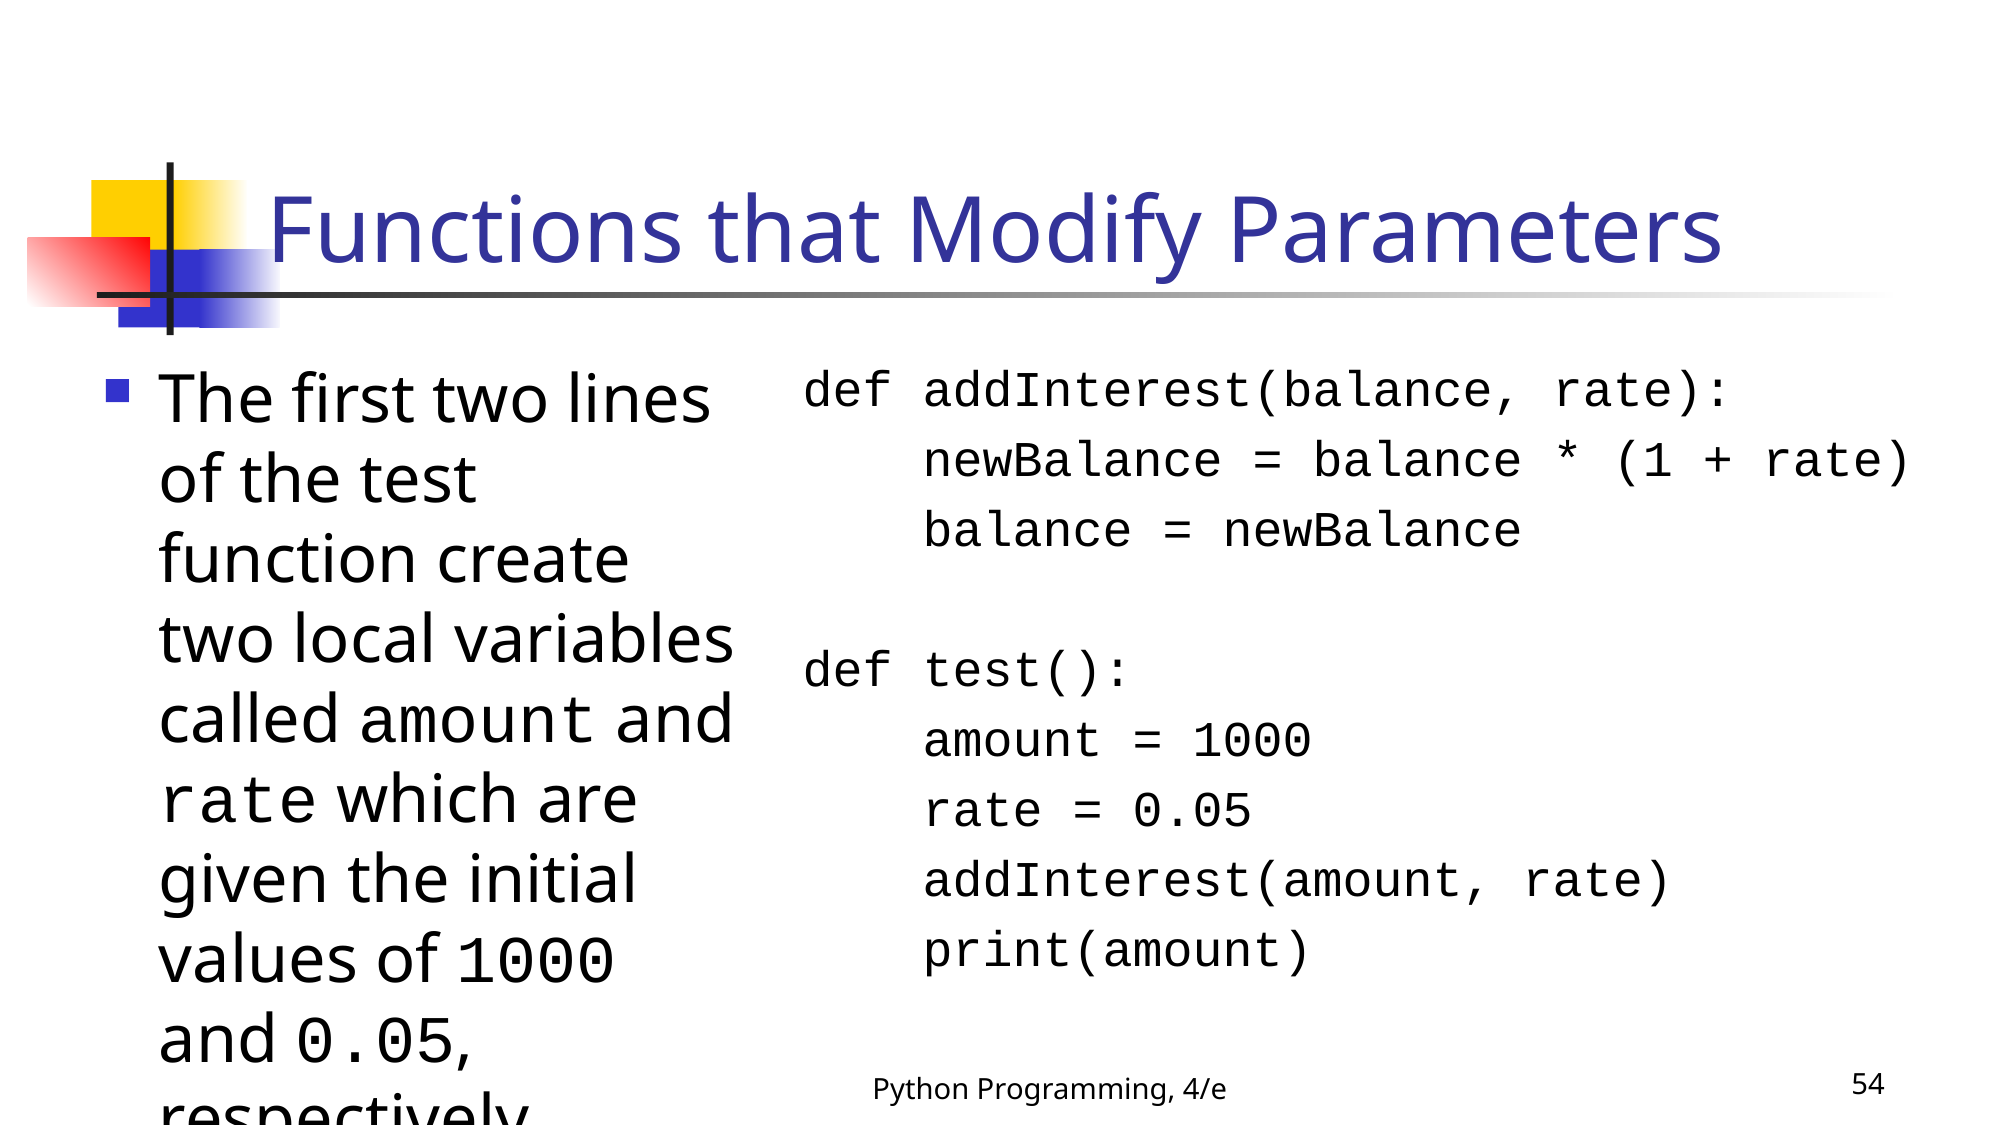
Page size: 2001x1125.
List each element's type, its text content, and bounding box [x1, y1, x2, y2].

list The first two lines of the test function create two local variables called amount and rate which are given the initial values of 1000 and 0.05, respectively. [87, 348, 763, 1024]
slide_number 54 [1483, 1037, 1901, 1113]
footer Python Programming, 4/e [733, 1037, 1367, 1113]
list def addInterest(balance, rate): newBalance = balance * (1 + rate) balance = newBalance def test(): amount = 1000 rate = 0.05 addInterest(amount, rate) print(amount) [787, 348, 1988, 1024]
title Functions that Modify Parameters [251, 101, 1957, 289]
